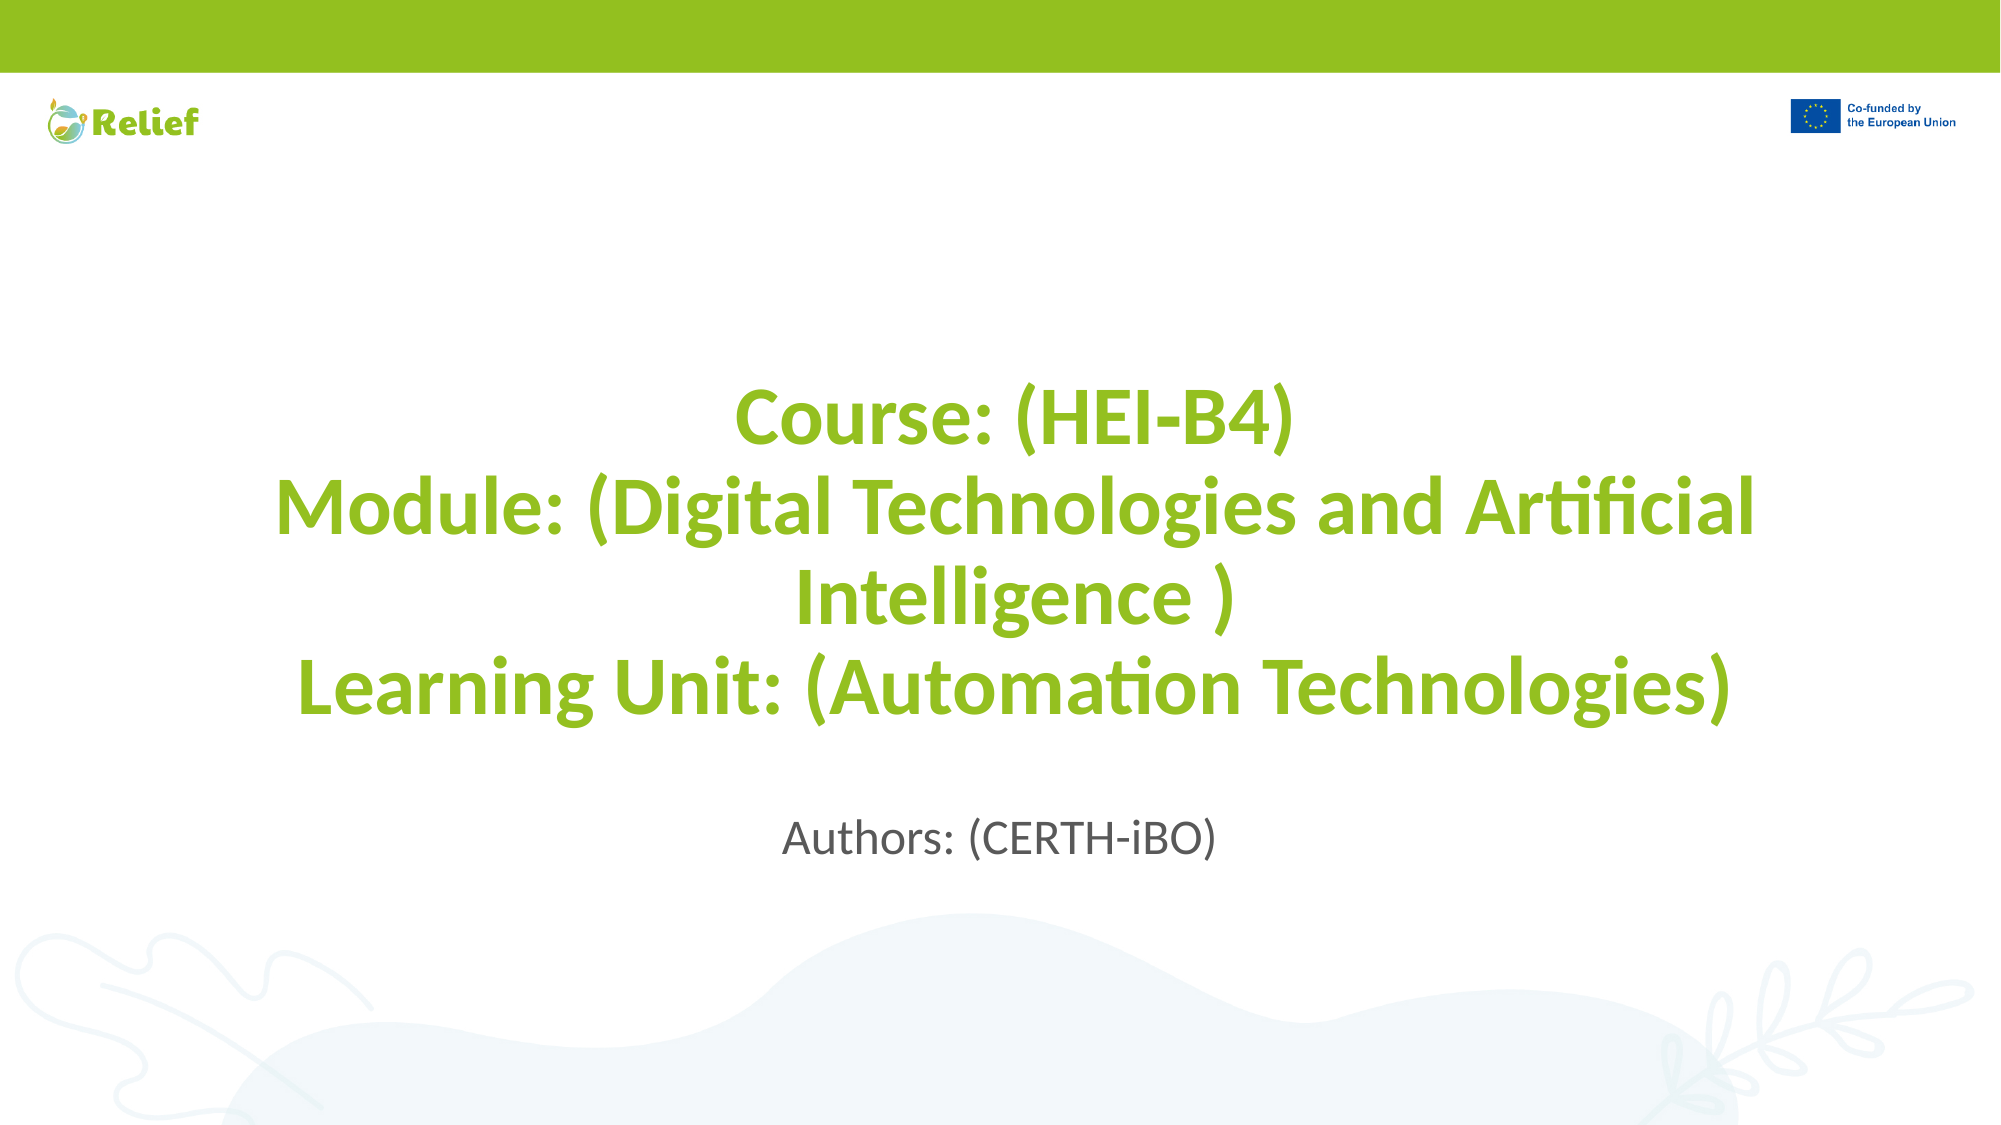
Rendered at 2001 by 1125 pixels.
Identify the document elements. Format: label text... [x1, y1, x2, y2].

picture [0, 0, 2001, 1125]
title Course: (HEI‐B4) Module: (Digital Technologies and Artificial Intelligence ) Learning Unit: (Automation Technologies) [110, 321, 1923, 740]
subtitle Authors: (CERTH-iBO) [249, 803, 1750, 1076]
